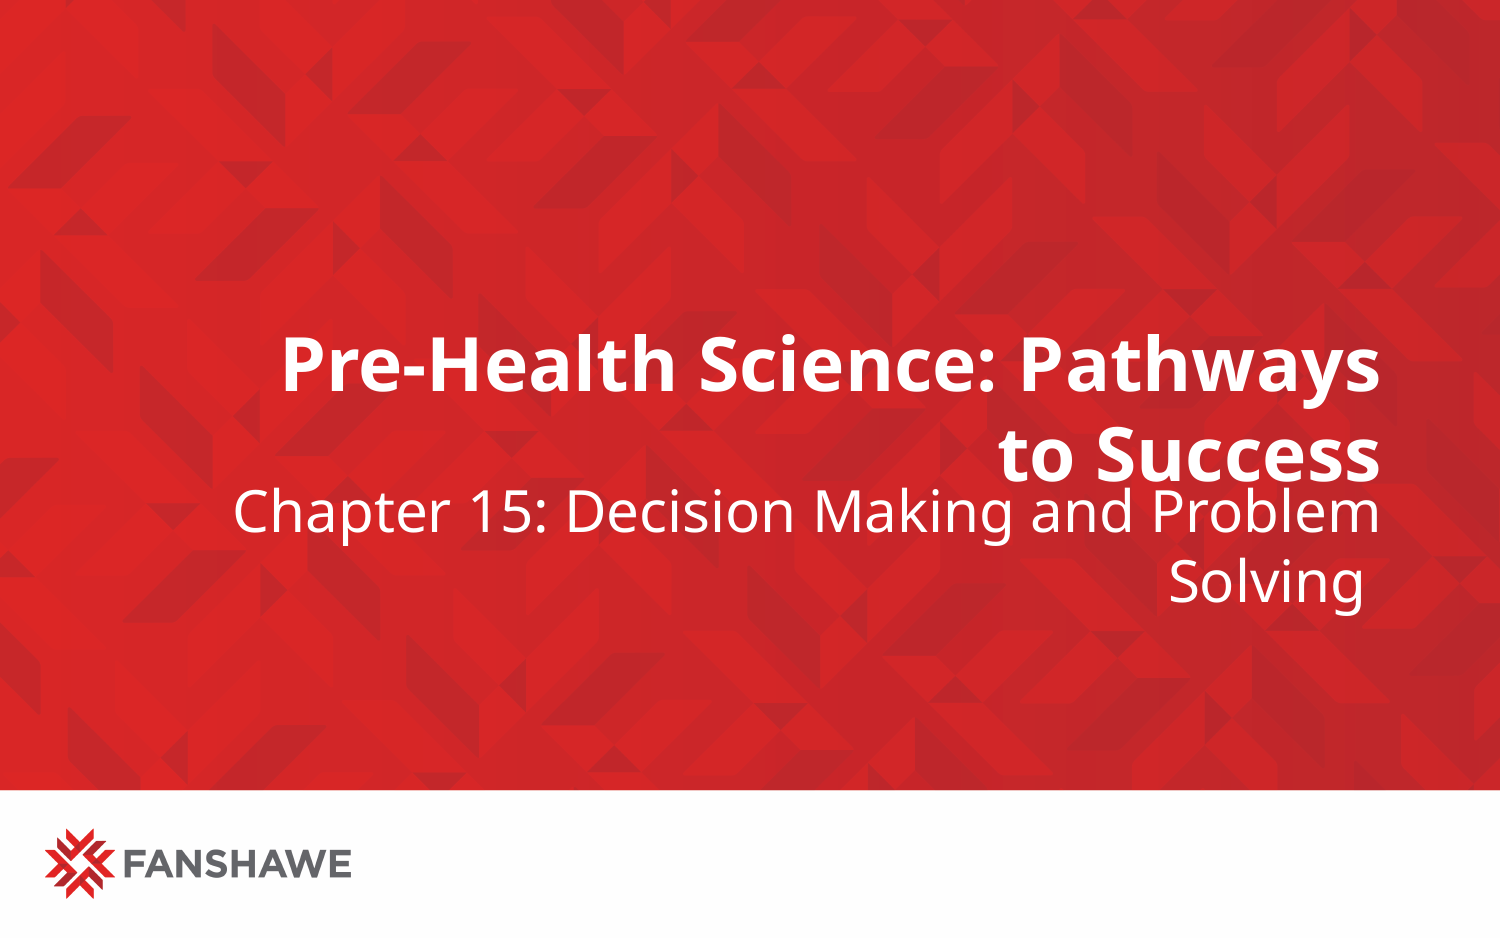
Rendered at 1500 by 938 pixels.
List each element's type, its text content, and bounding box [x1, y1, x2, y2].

title Pre-Health Science: Pathways to Success [170, 259, 1397, 504]
subtitle Chapter 15: Decision Making and Problem Solving [108, 505, 1397, 622]
picture [0, 0, 1500, 938]
